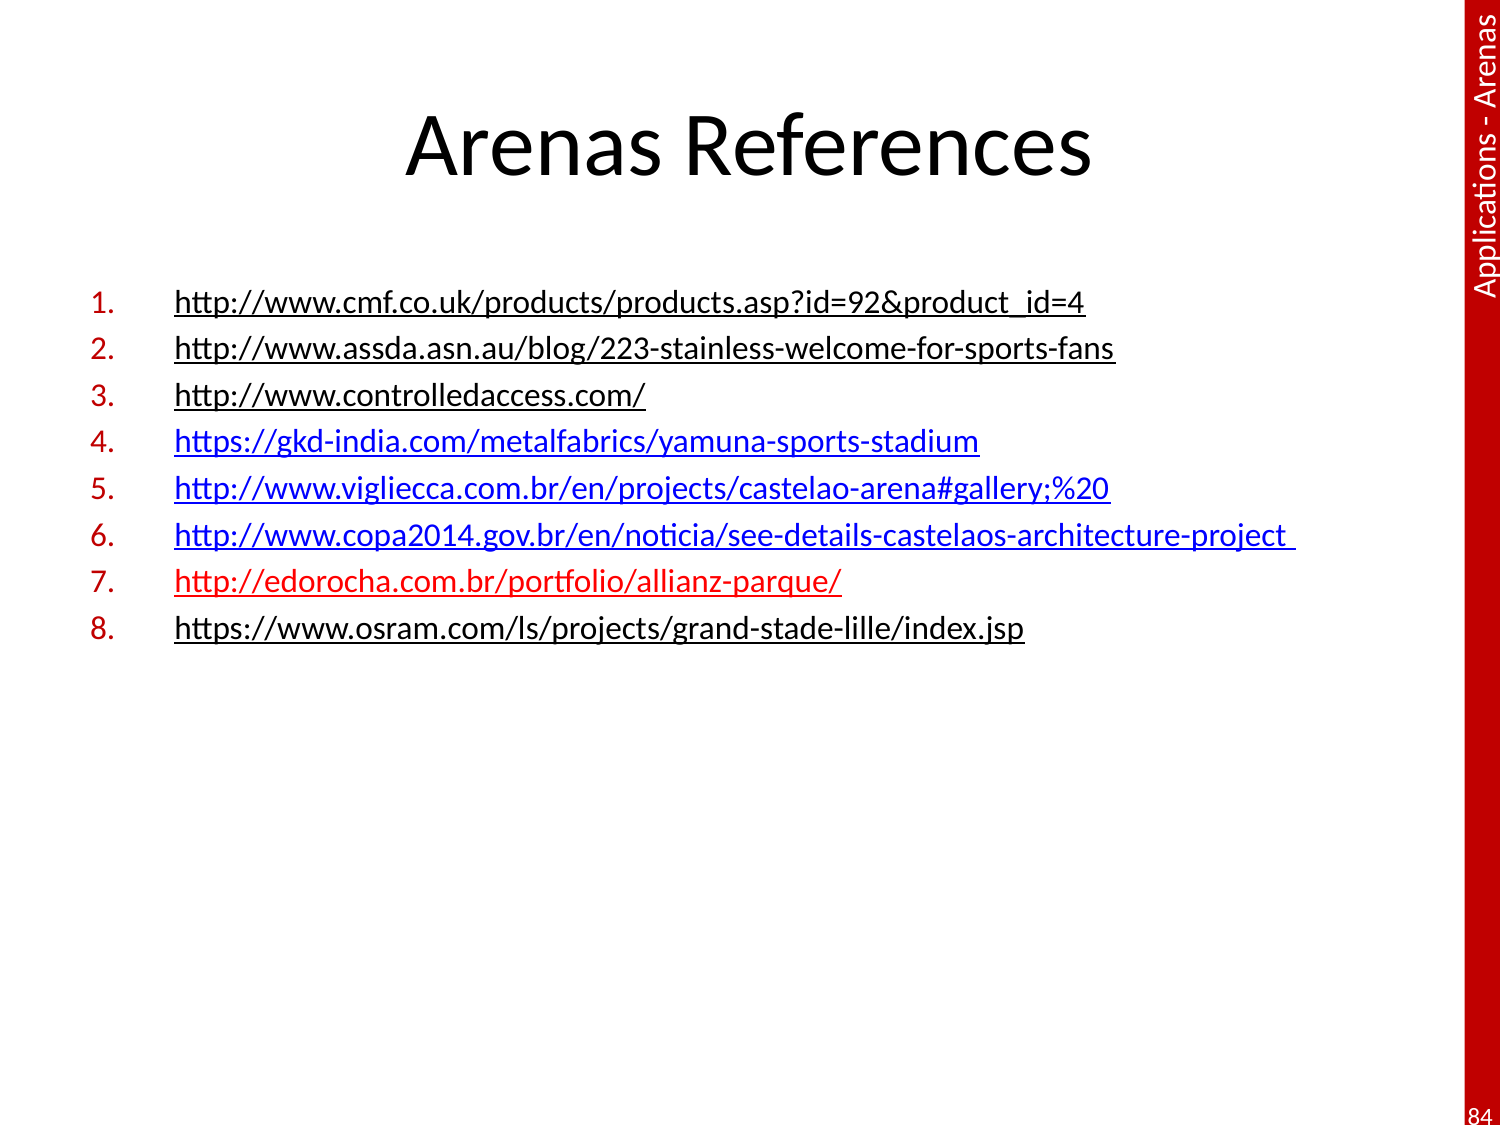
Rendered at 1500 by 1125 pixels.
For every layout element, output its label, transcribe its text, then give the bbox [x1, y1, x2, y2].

list http://www.cmf.co.uk/products/products.asp?id=92&product_id=4 http://www.assda.asn.au/blog/223-stainless-welcome-for-sports-fans http://www.controlledaccess.com/ https://gkd-india.com/metalfabrics/yamuna-sports-stadium http://www.vigliecca.com.br/en/projects/castelao-arena#gallery;%20 http://www.copa2014.gov.br/en/noticia/see-details-castelaos-architecture-project http://edorocha.com.br/portfolio/allianz-parque/ https://www.osram.com/ls/projects/grand-stade-lille/index.jsp [75, 272, 1425, 1093]
slide_number 84 [1452, 1093, 1500, 1125]
title Arenas References [75, 45, 1425, 233]
